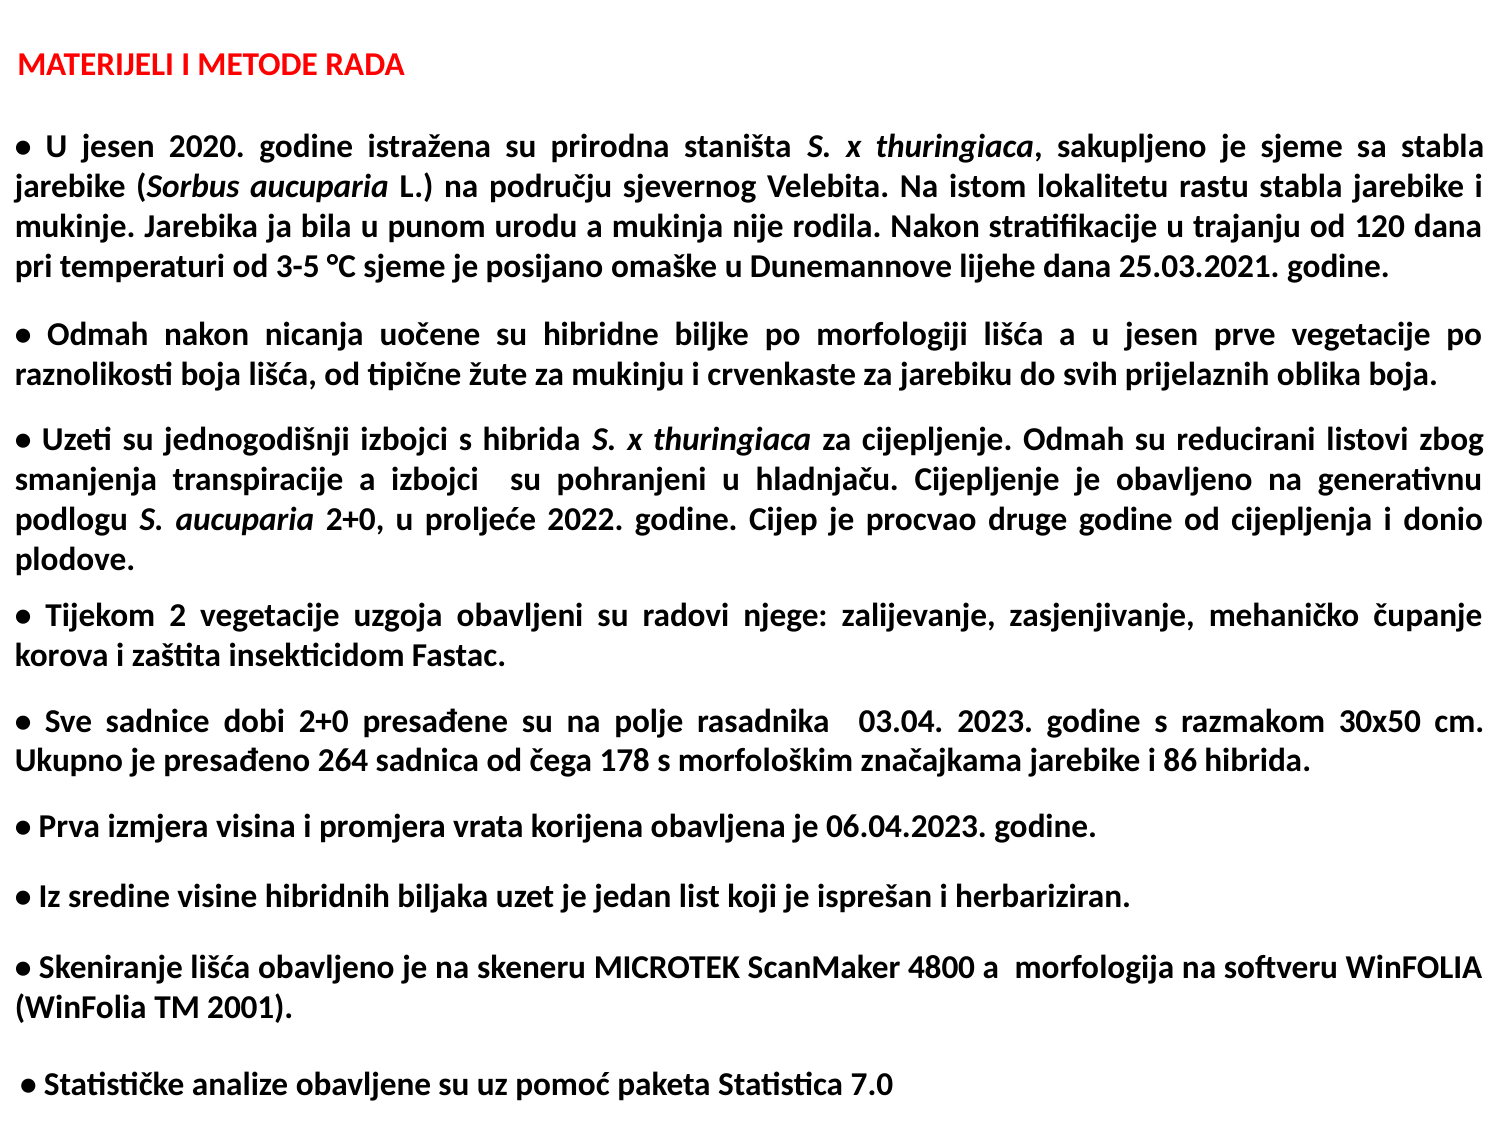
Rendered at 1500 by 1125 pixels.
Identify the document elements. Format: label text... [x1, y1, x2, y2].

text_box • U jesen 2020. godine istražena su prirodna staništa S. x thuringiaca, sakupljeno je sjeme sa stabla jarebike (Sorbus aucuparia L.) na području sjevernog Velebita. Na istom lokalitetu rastu stabla jarebike i mukinje. Jarebika ja bila u punom urodu a mukinja nije rodila. Nakon stratifikacije u trajanju od 120 dana pri temperaturi od 3-5 °C sjeme je posijano omaške u Dunemannove lijehe dana 25.03.2021. godine. [0, 117, 1500, 292]
text_box • Odmah nakon nicanja uočene su hibridne biljke po morfologiji lišća a u jesen prve vegetacije po raznolikosti boja lišća, od tipične žute za mukinju i crvenkaste za jarebiku do svih prijelaznih oblika boja. [0, 304, 1500, 400]
text_box • Tijekom 2 vegetacije uzgoja obavljeni su radovi njege: zalijevanje, zasjenjivanje, mehaničko čupanje korova i zaštita insekticidom Fastac. [0, 585, 1500, 681]
text_box • Statističke analize obavljene su uz pomoć paketa Statistica 7.0 [5, 1054, 910, 1110]
text_box • Iz sredine visine hibridnih biljaka uzet je jedan list koji je isprešan i herbariziran. [0, 867, 1500, 922]
text_box • Uzeti su jednogodišnji izbojci s hibrida S. x thuringiaca za cijepljenje. Odmah su reducirani listovi zbog smanjenja transpiracije a izbojci su pohranjeni u hladnjaču. Cijepljenje je obavljeno na generativnu podlogu S. aucuparia 2+0, u proljeće 2022. godine. Cijep je procvao druge godine od cijepljenja i donio plodove. [0, 410, 1500, 585]
text_box MATERIJELI I METODE RADA [2, 35, 421, 90]
text_box • Prva izmjera visina i promjera vrata korijena obavljena je 06.04.2023. godine. [0, 796, 1500, 852]
text_box • Sve sadnice dobi 2+0 presađene su na polje rasadnika 03.04. 2023. godine s razmakom 30x50 cm. Ukupno je presađeno 264 sadnica od čega 178 s morfološkim značajkama jarebike i 86 hibrida. [0, 691, 1500, 786]
text_box • Skeniranje lišća obavljeno je na skeneru MICROTEK ScanMaker 4800 a morfologija na softveru WinFOLIA (WinFolia TM 2001). [0, 937, 1500, 1032]
